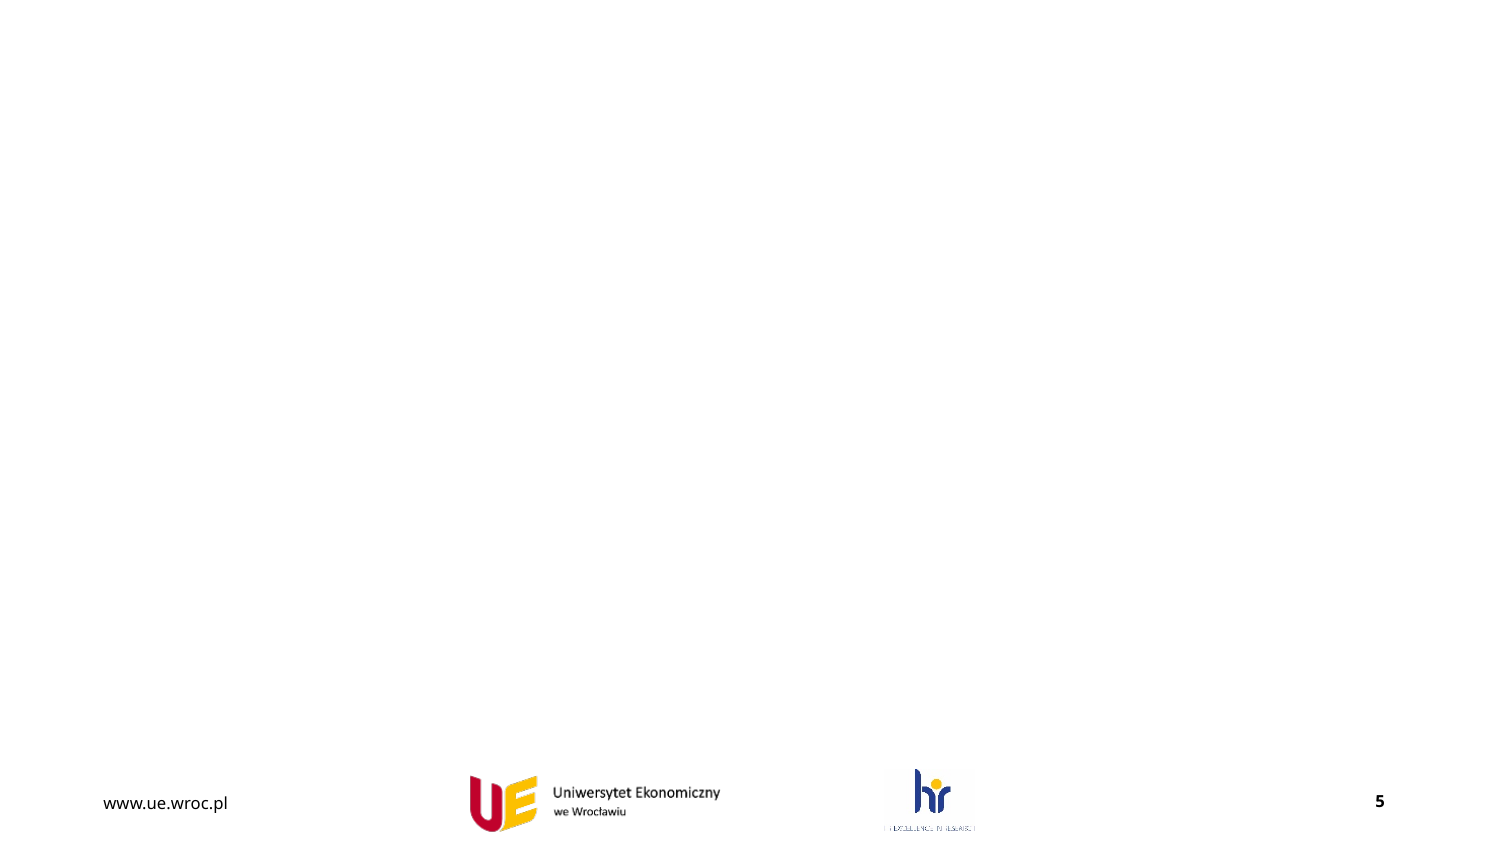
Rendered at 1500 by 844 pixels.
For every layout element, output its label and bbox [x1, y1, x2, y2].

picture [448, 765, 744, 844]
picture [884, 769, 975, 831]
